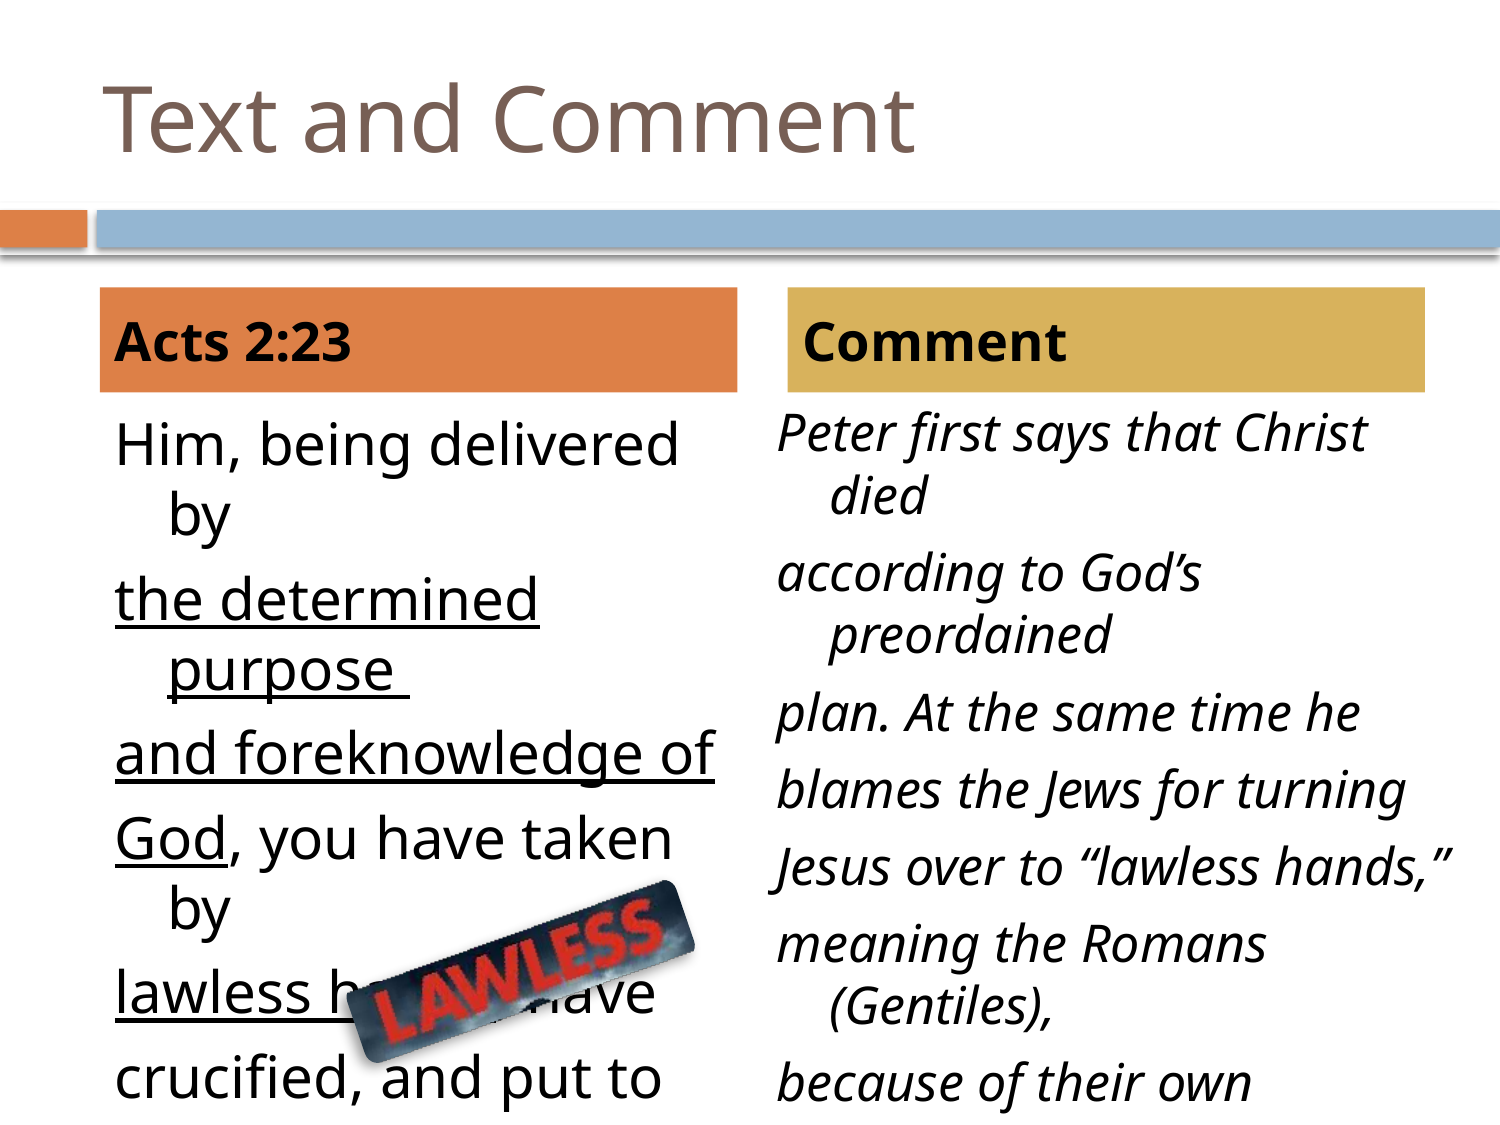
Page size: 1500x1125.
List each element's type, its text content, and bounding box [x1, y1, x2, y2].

picture [346, 880, 695, 1063]
list Acts 2:23 [99, 287, 738, 393]
title Text and Comment [87, 44, 1425, 188]
list Him, being delivered by the determined purpose and foreknowledge of God, you have taken by lawless hands, have crucified, and put to death… [99, 399, 738, 988]
list Peter first says that Christ died according to God’s preordained plan. At the same time he blames the Jews for turning Jesus over to “lawless hands,” meaning the Romans (Gentiles), because of their own rejection of their Messiah. [761, 392, 1470, 1041]
list Comment [787, 287, 1425, 393]
